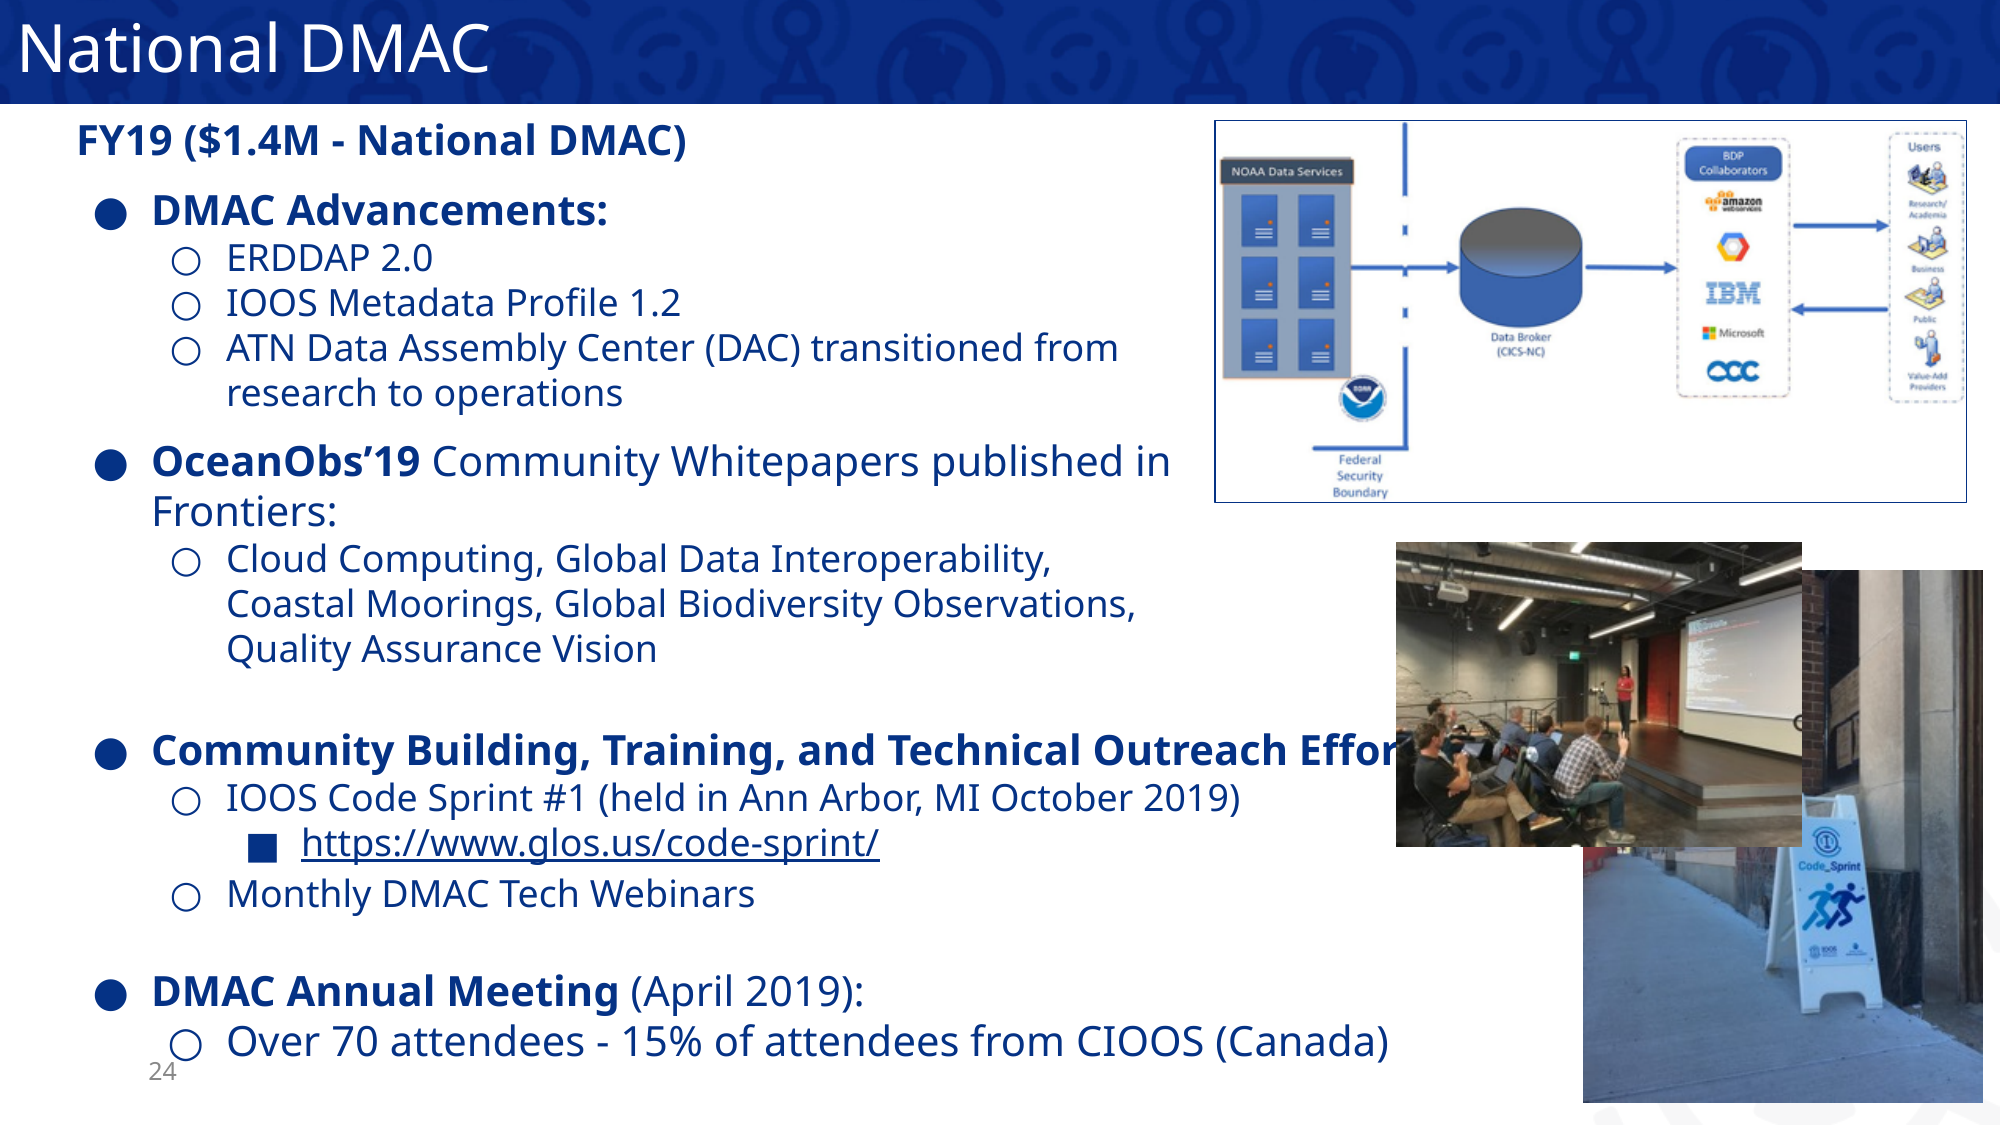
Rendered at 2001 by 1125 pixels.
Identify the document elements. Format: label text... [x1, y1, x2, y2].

slide_number 24 [133, 1043, 356, 1103]
list FY19 ($1.4M - National DMAC) DMAC Advancements: ERDDAP 2.0 IOOS Metadata Profile 1.2 ATN Data Assembly Center (DAC) transitioned from research to operations OceanObs’19 Community Whitepapers published in Frontiers: Cloud Computing, Global Data Interoperability, Coastal Moorings, Global Biodiversity Observations, Quality Assurance Vision [61, 105, 1190, 693]
picture [1395, 542, 1983, 1103]
list Community Building, Training, and Technical Outreach Efforts: IOOS Code Sprint #1 (held in Ann Arbor, MI October 2019) https://www.glos.us/code-sprint/ Monthly DMAC Tech Webinars DMAC Annual Meeting (April 2019): Over 70 attendees - 15% of attendees from CIOOS (Canada) [61, 716, 1578, 1043]
picture [0, 0, 2000, 104]
title National DMAC [1, 2, 2000, 100]
picture [1215, 120, 1966, 503]
